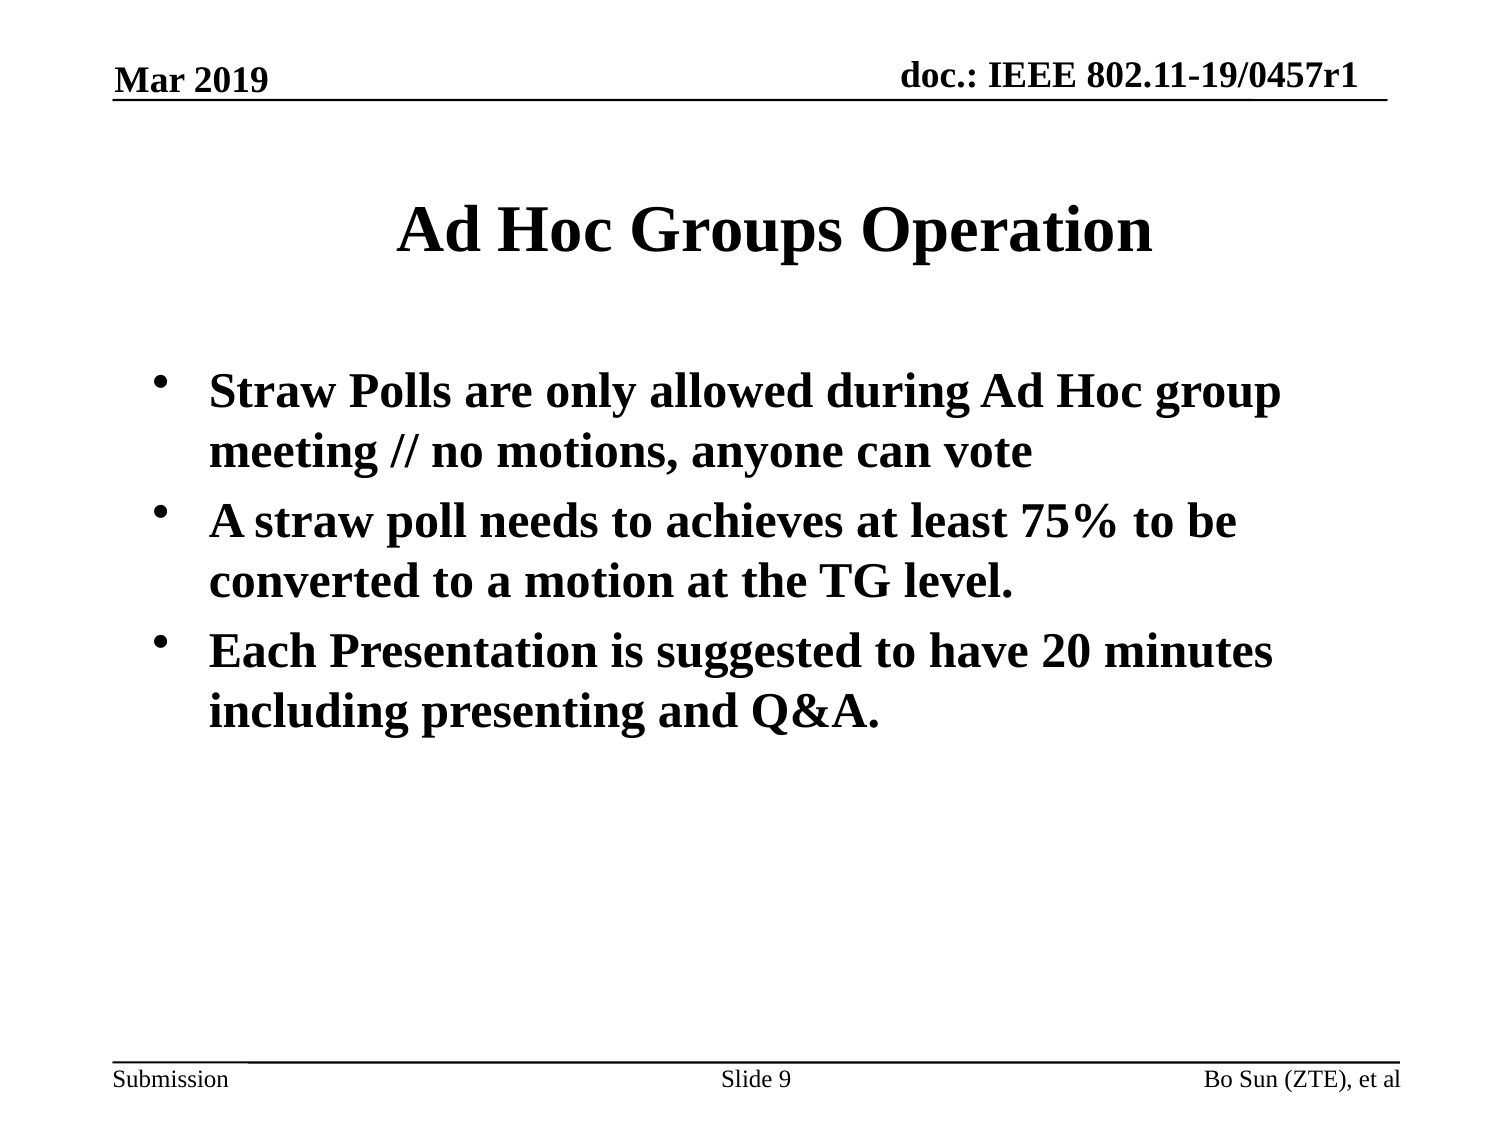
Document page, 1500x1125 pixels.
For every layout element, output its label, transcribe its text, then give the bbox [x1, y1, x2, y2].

slide_number Slide 9 [712, 1061, 800, 1093]
footer Bo Sun (ZTE), et al [1200, 1061, 1402, 1093]
text_box Straw Polls are only allowed during Ad Hoc group meeting // no motions, anyone can vote A straw poll needs to achieves at least 75% to be converted to a motion at the TG level. Each Presentation is suggested to have 20 minutes including presenting and Q&A. [137, 349, 1413, 1025]
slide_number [114, 54, 271, 101]
text_box Ad Hoc Groups Operation [137, 137, 1413, 313]
